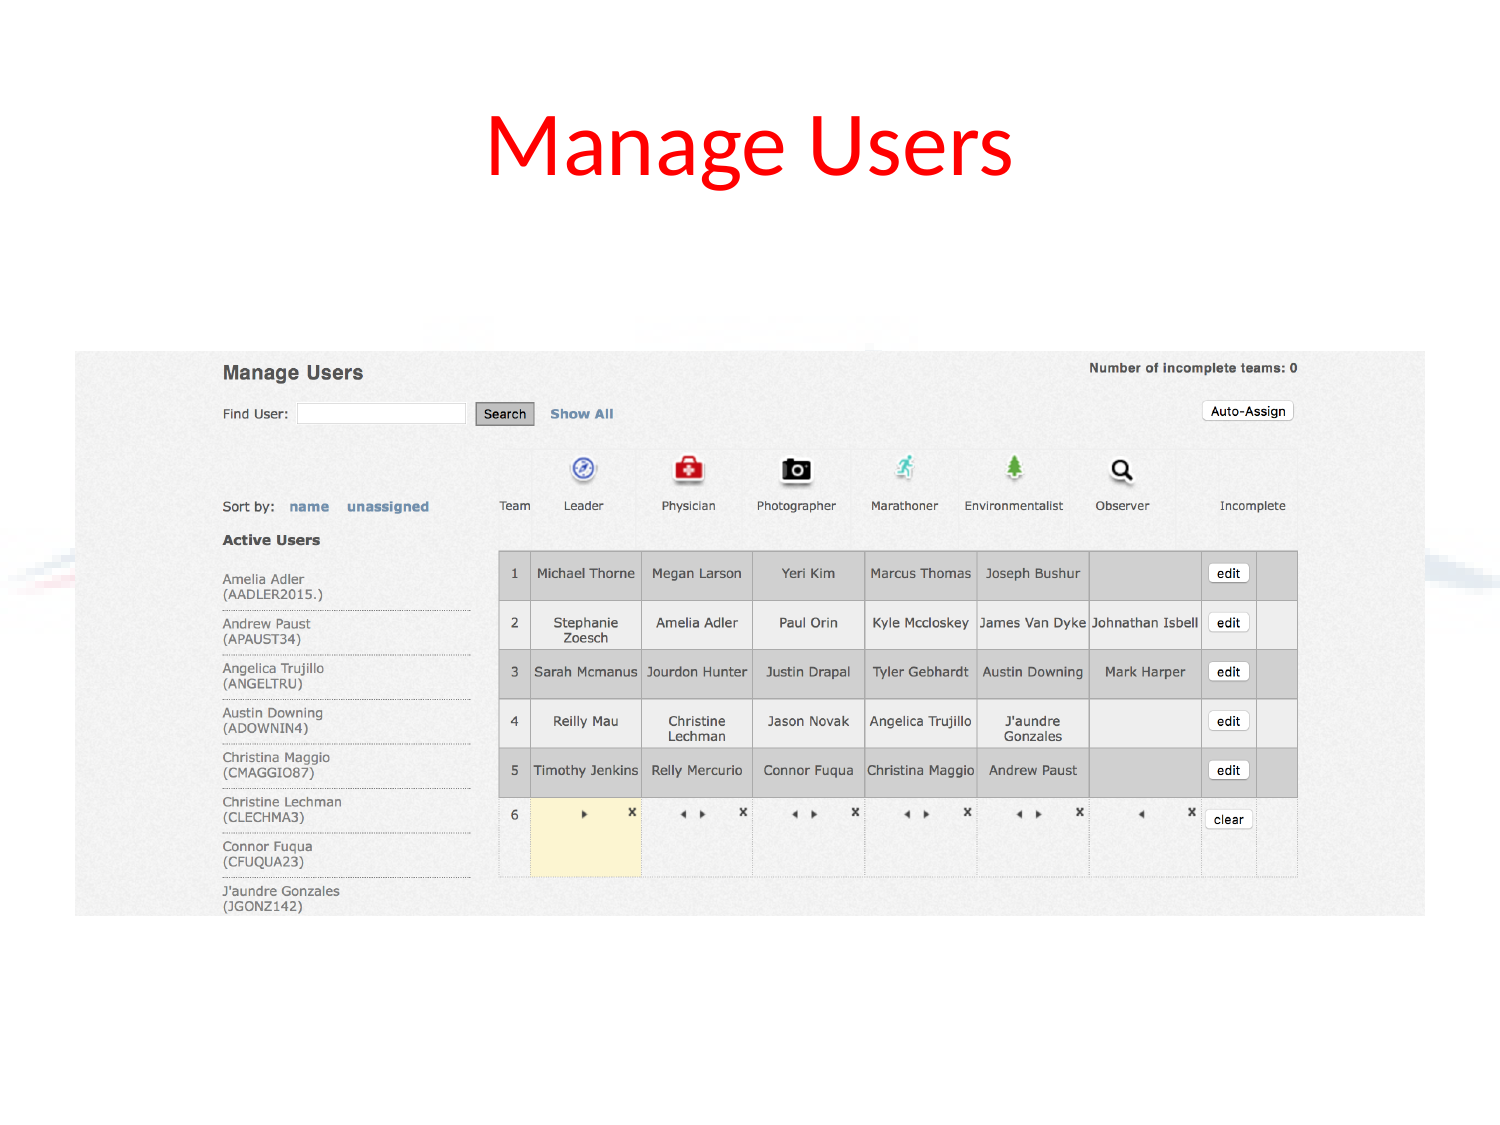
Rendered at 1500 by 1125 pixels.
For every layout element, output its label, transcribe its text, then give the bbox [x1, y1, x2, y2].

title Manage Users [75, 45, 1425, 233]
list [74, 351, 1426, 916]
